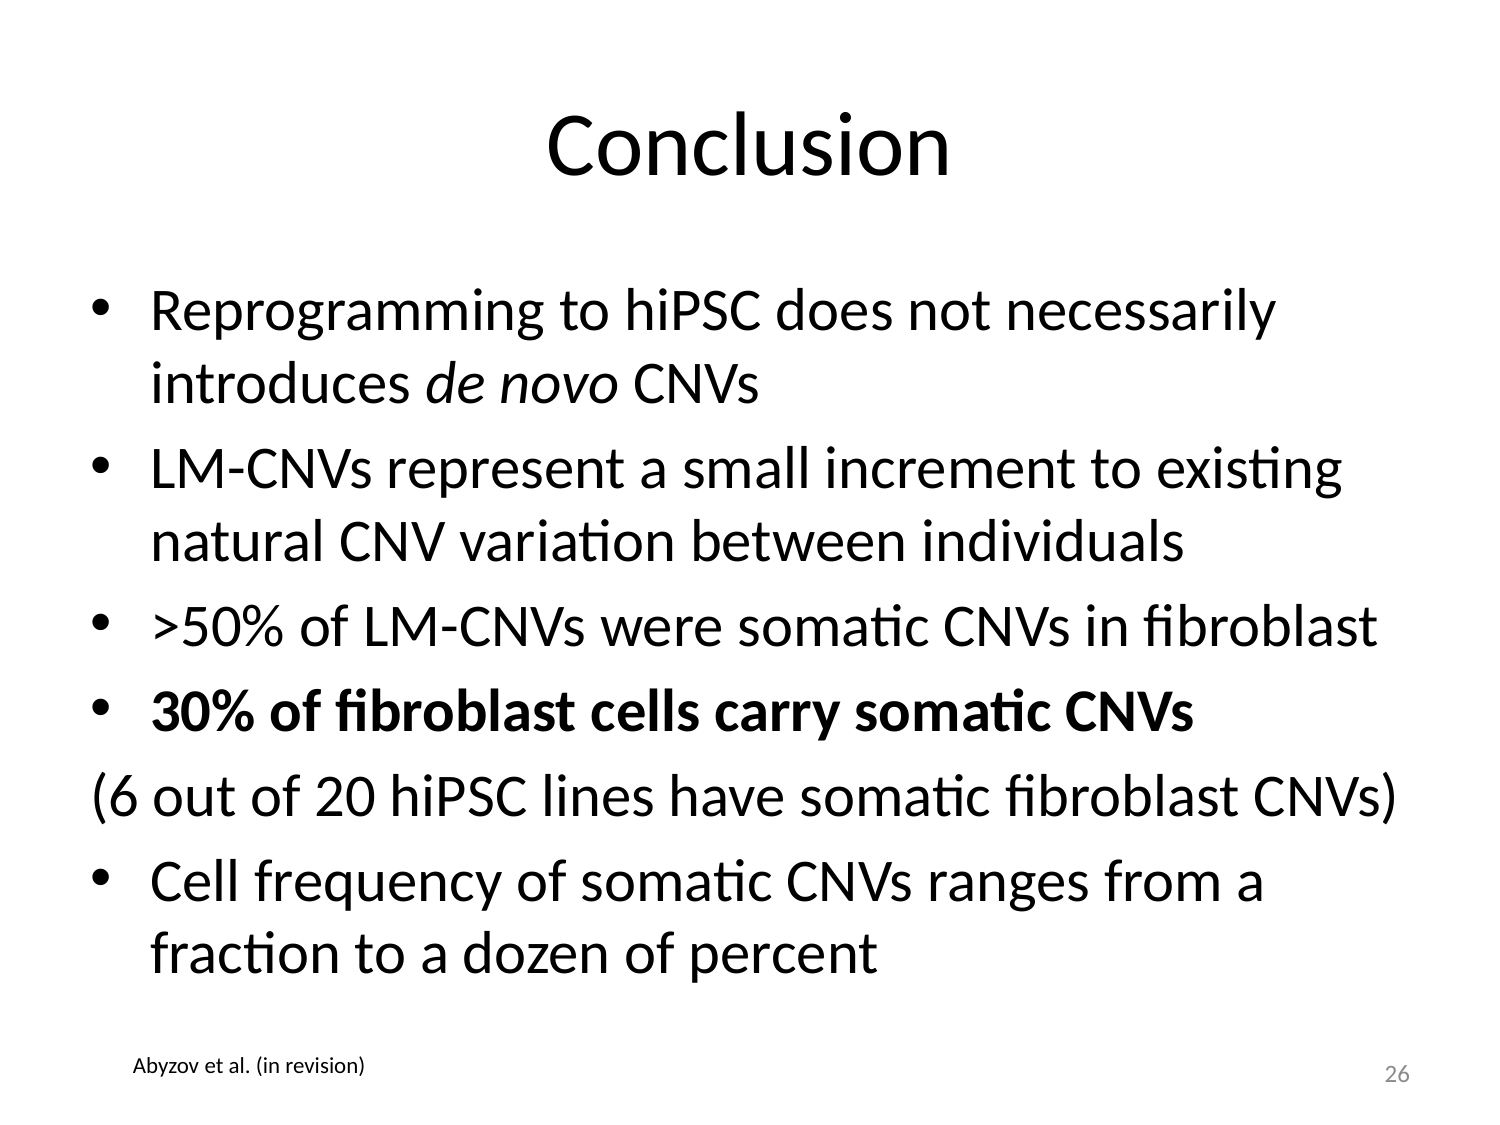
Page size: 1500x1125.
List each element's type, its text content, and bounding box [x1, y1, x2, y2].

title Conclusion [75, 45, 1425, 233]
slide_number 26 [1074, 1042, 1425, 1103]
text_box Abyzov et al. (in revision) [117, 1042, 382, 1086]
list Reprogramming to hiPSC does not necessarily introduces de novo CNVs LM-CNVs represent a small increment to existing natural CNV variation between individuals >50% of LM-CNVs were somatic CNVs in fibroblast 30% of fibroblast cells carry somatic CNVs (6 out of 20 hiPSC lines have somatic fibroblast CNVs) Cell frequency of somatic CNVs ranges from a fraction to a dozen of percent [75, 262, 1425, 1005]
